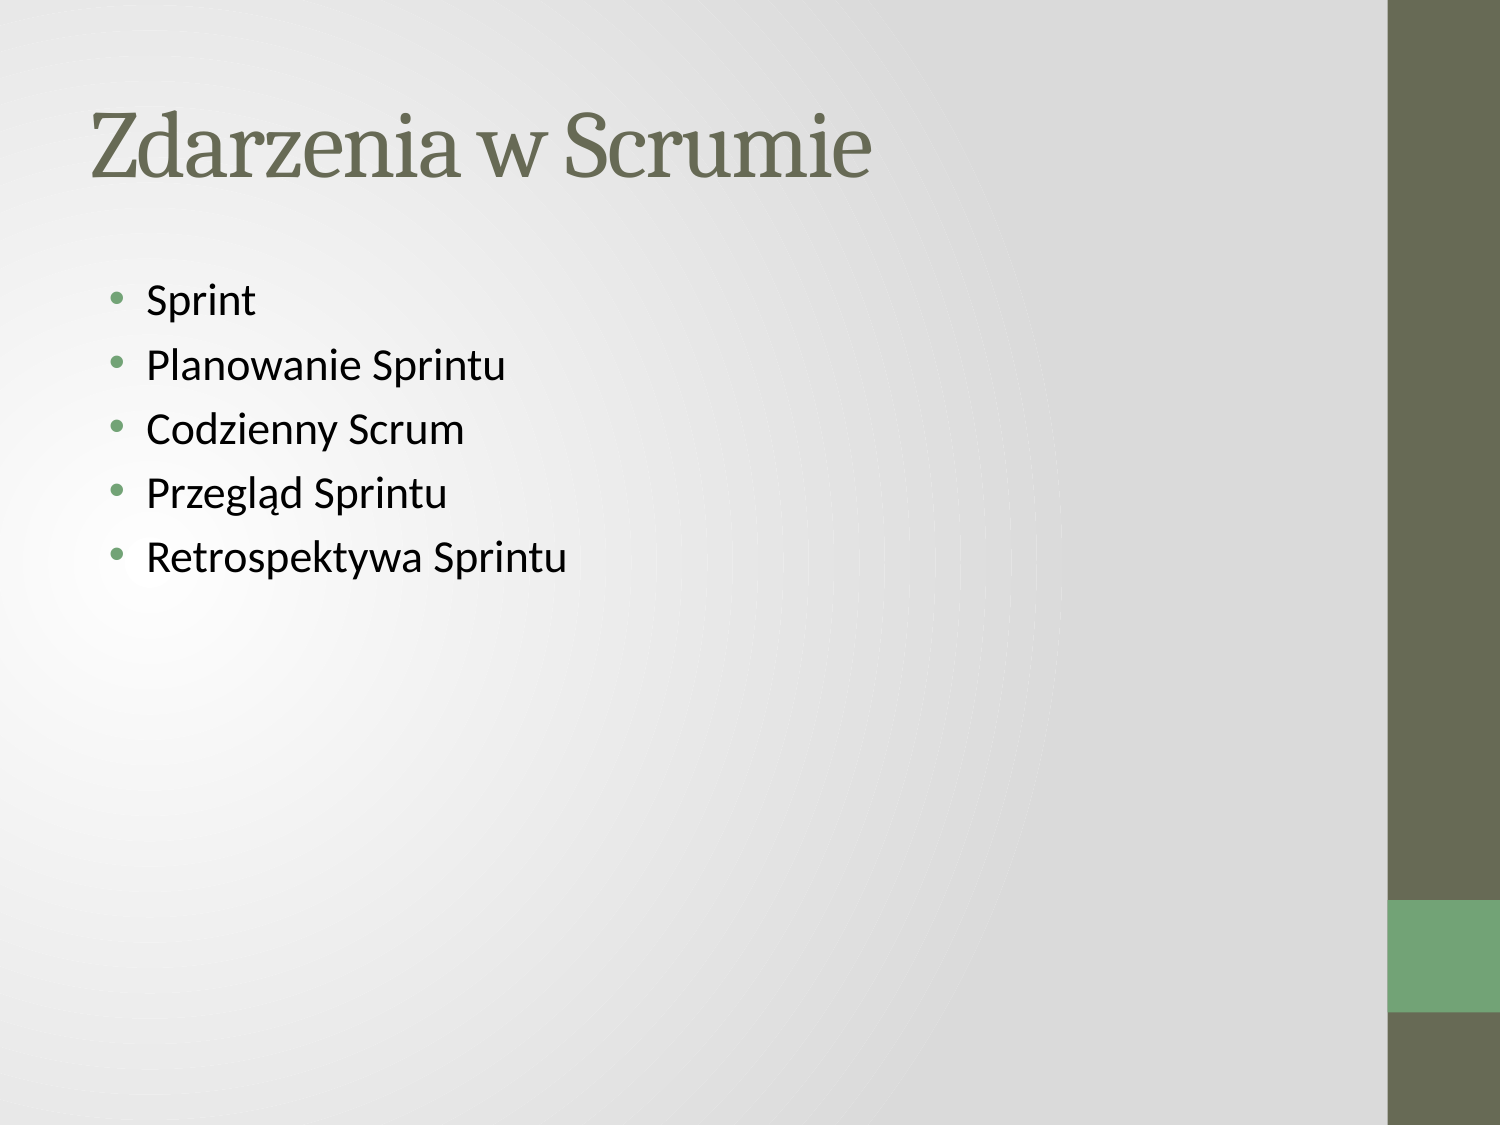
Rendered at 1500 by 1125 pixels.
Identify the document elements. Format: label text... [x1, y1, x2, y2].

title Zdarzenia w Scrumie [75, 45, 1325, 233]
list Sprint Planowanie Sprintu Codzienny Scrum Przegląd Sprintu Retrospektywa Sprintu [75, 262, 1325, 1050]
